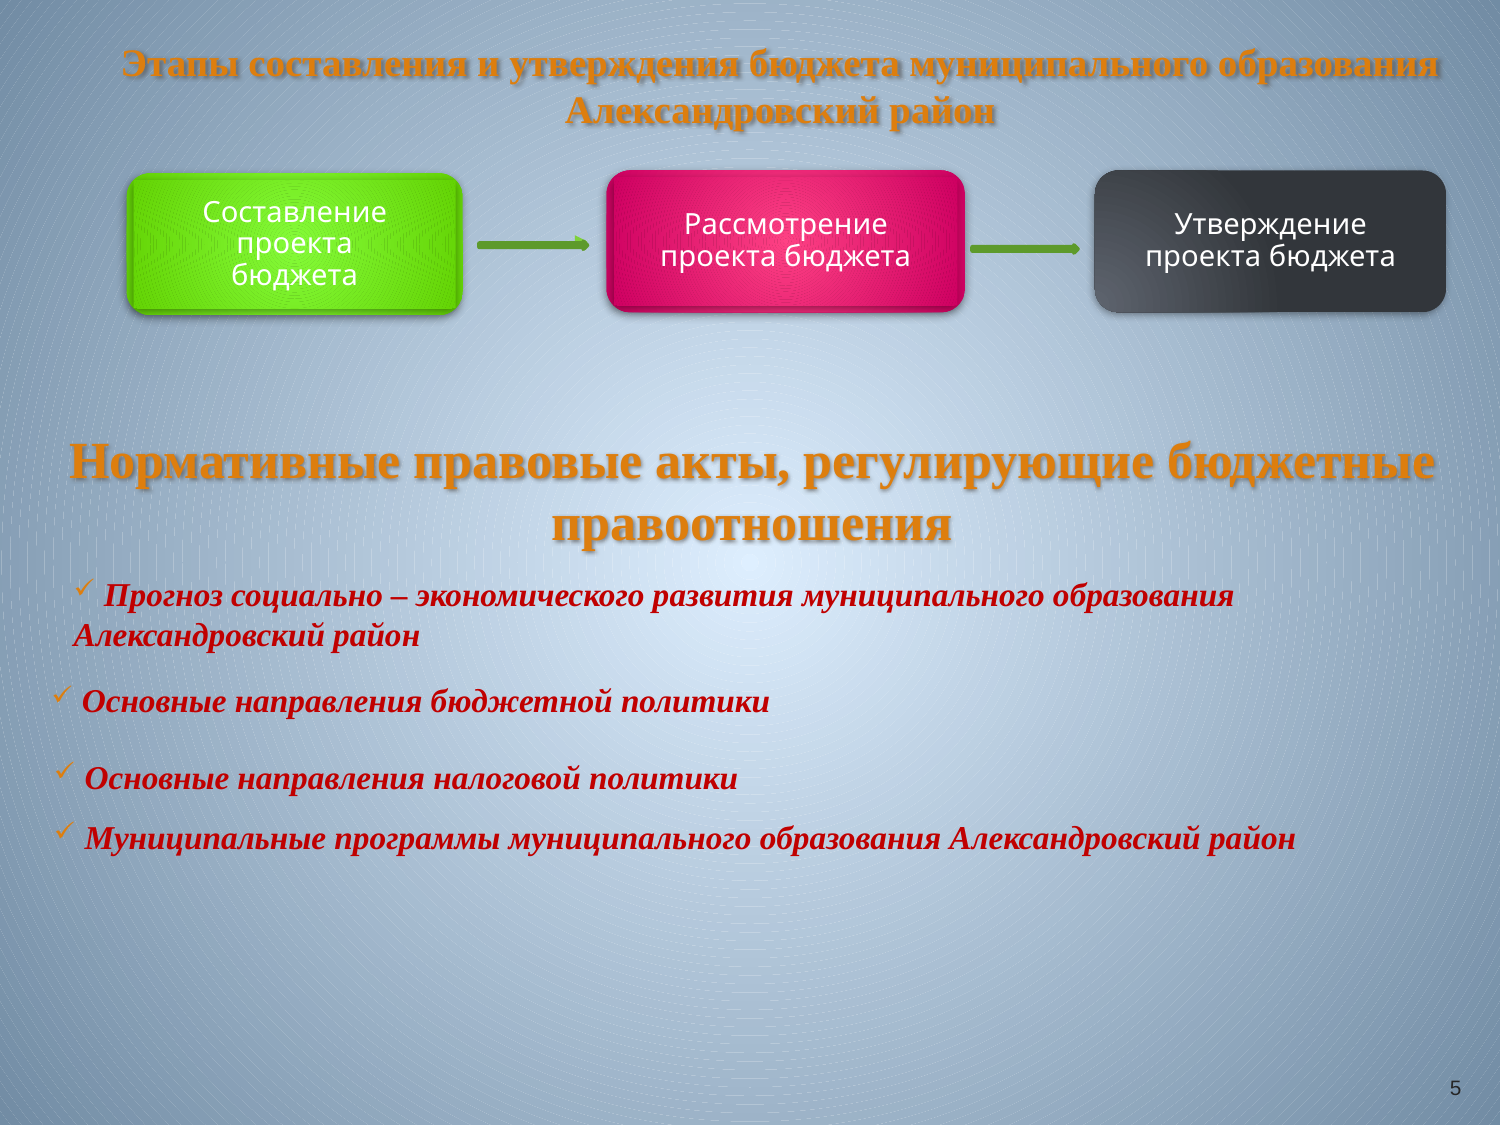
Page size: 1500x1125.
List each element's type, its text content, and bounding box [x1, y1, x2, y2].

text_box Основные направления бюджетной политики [36, 672, 1424, 749]
title Этапы составления и утверждения бюджета муниципального образования Александровский район [94, 29, 1466, 141]
text_box Муниципальные программы муниципального образования Александровский район [39, 826, 1427, 886]
text_box Нормативные правовые акты, регулирующие бюджетные правоотношения [38, 415, 1466, 562]
slide_number 5 [1417, 1057, 1494, 1118]
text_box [1094, 170, 1447, 313]
text_box Прогноз социально – экономического развития муниципального образования Александровский район [58, 565, 1447, 643]
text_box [126, 173, 463, 316]
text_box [606, 170, 966, 313]
text_box [972, 243, 1080, 255]
text_box Основные направления налоговой политики [39, 748, 1427, 826]
